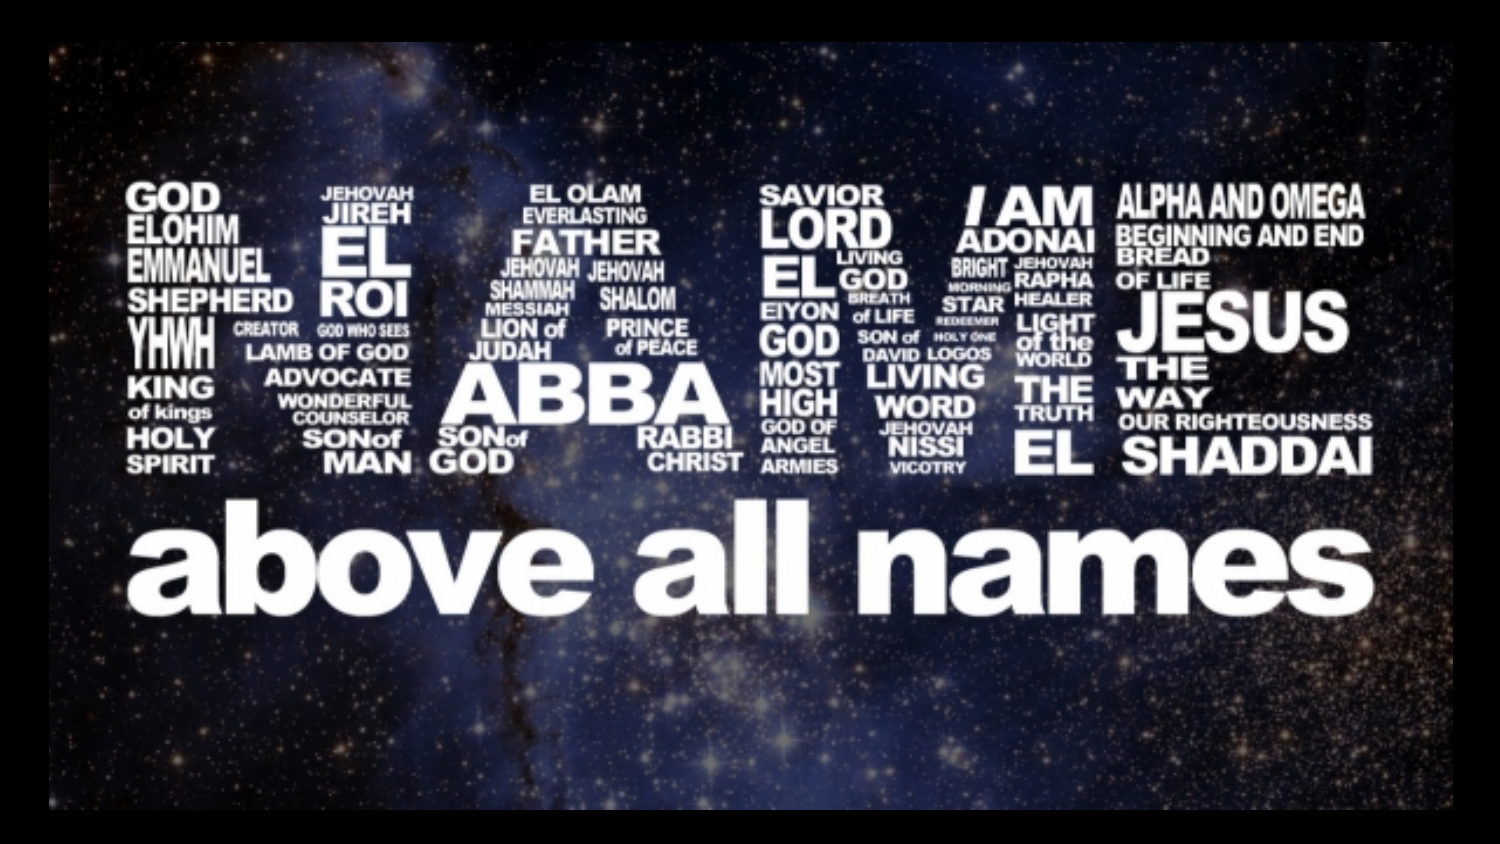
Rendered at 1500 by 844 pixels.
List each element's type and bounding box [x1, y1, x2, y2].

picture [49, 42, 1453, 810]
